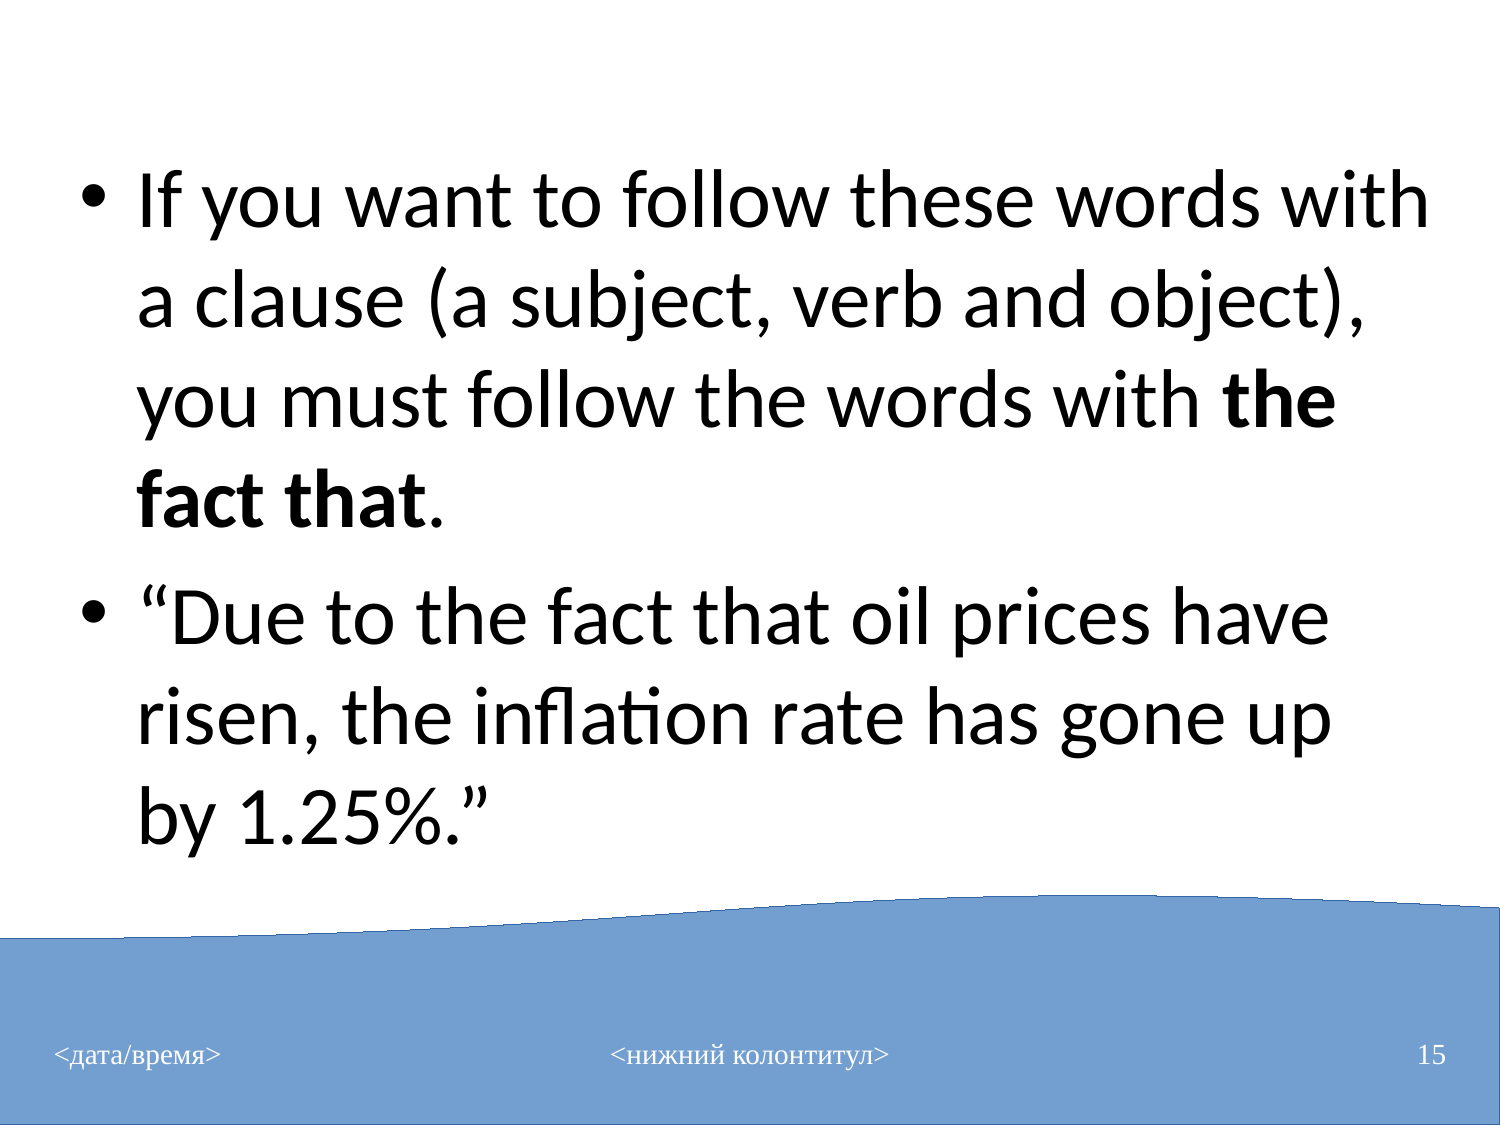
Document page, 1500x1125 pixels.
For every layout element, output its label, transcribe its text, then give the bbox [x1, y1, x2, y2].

list If you want to follow these words with a clause (a subject, verb and object), you must follow the words with the fact that. “Due to the fact that oil prices have risen, the inflation rate has gone up by 1.25%.” [64, 137, 1447, 1047]
